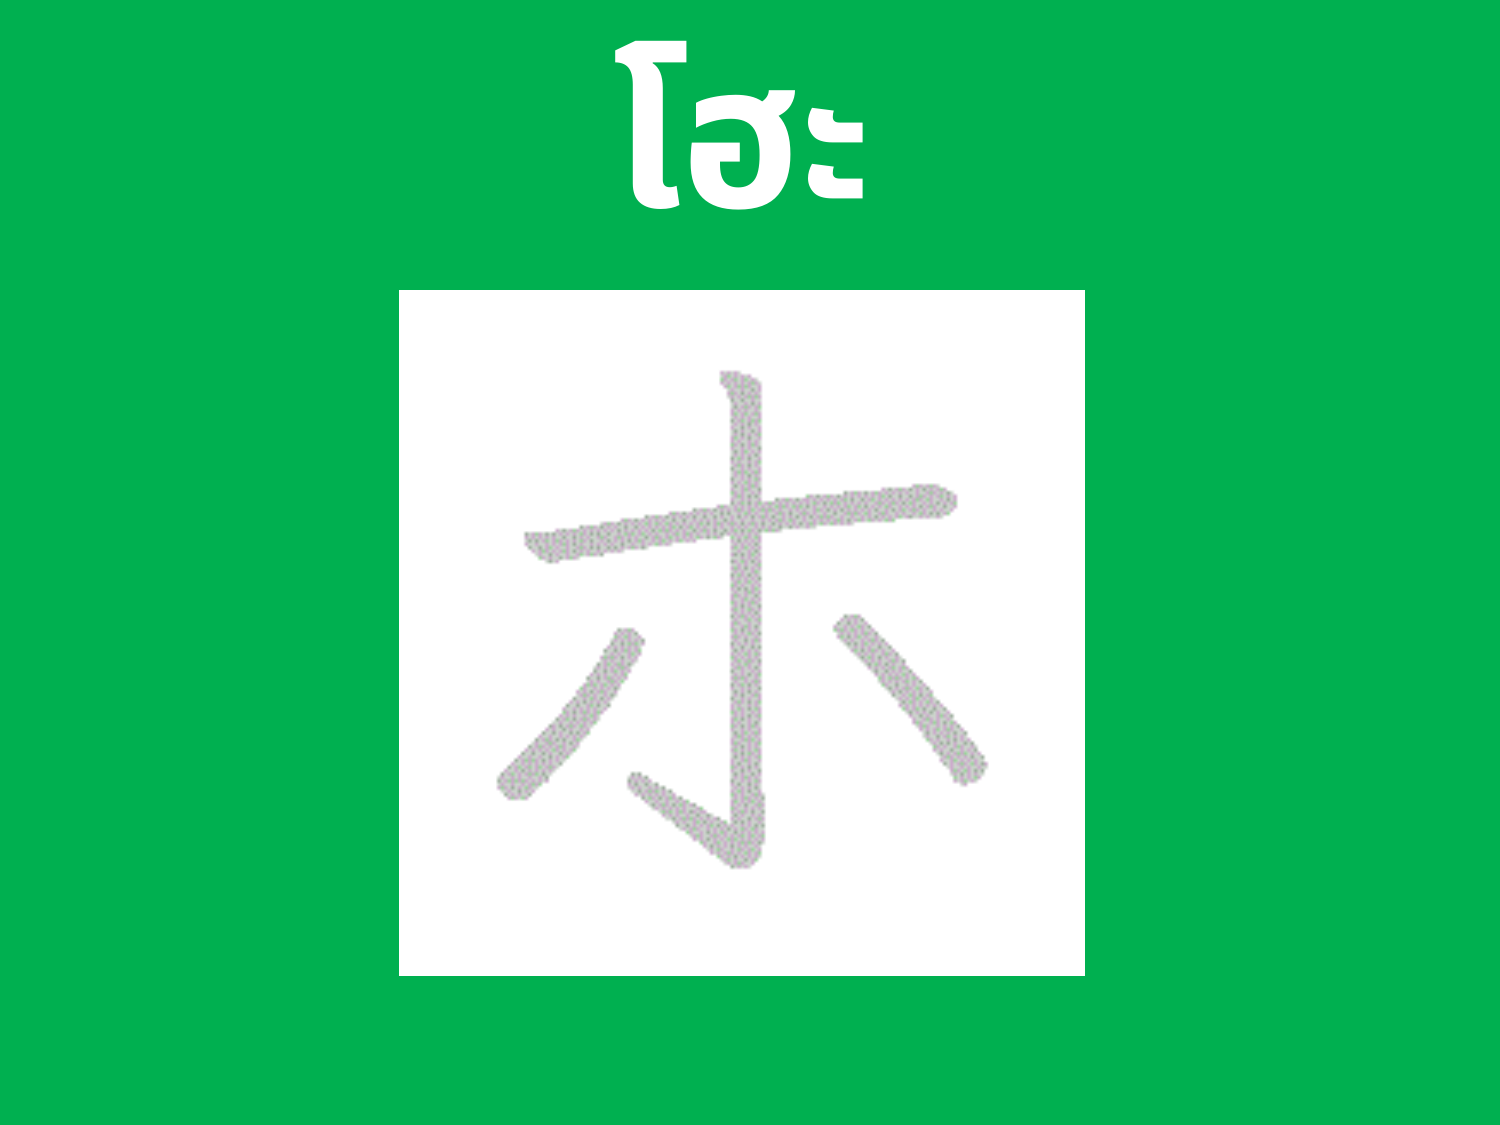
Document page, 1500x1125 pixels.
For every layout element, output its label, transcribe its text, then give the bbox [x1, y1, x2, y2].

text_box โฮะ [597, 0, 887, 255]
picture [399, 290, 1086, 977]
